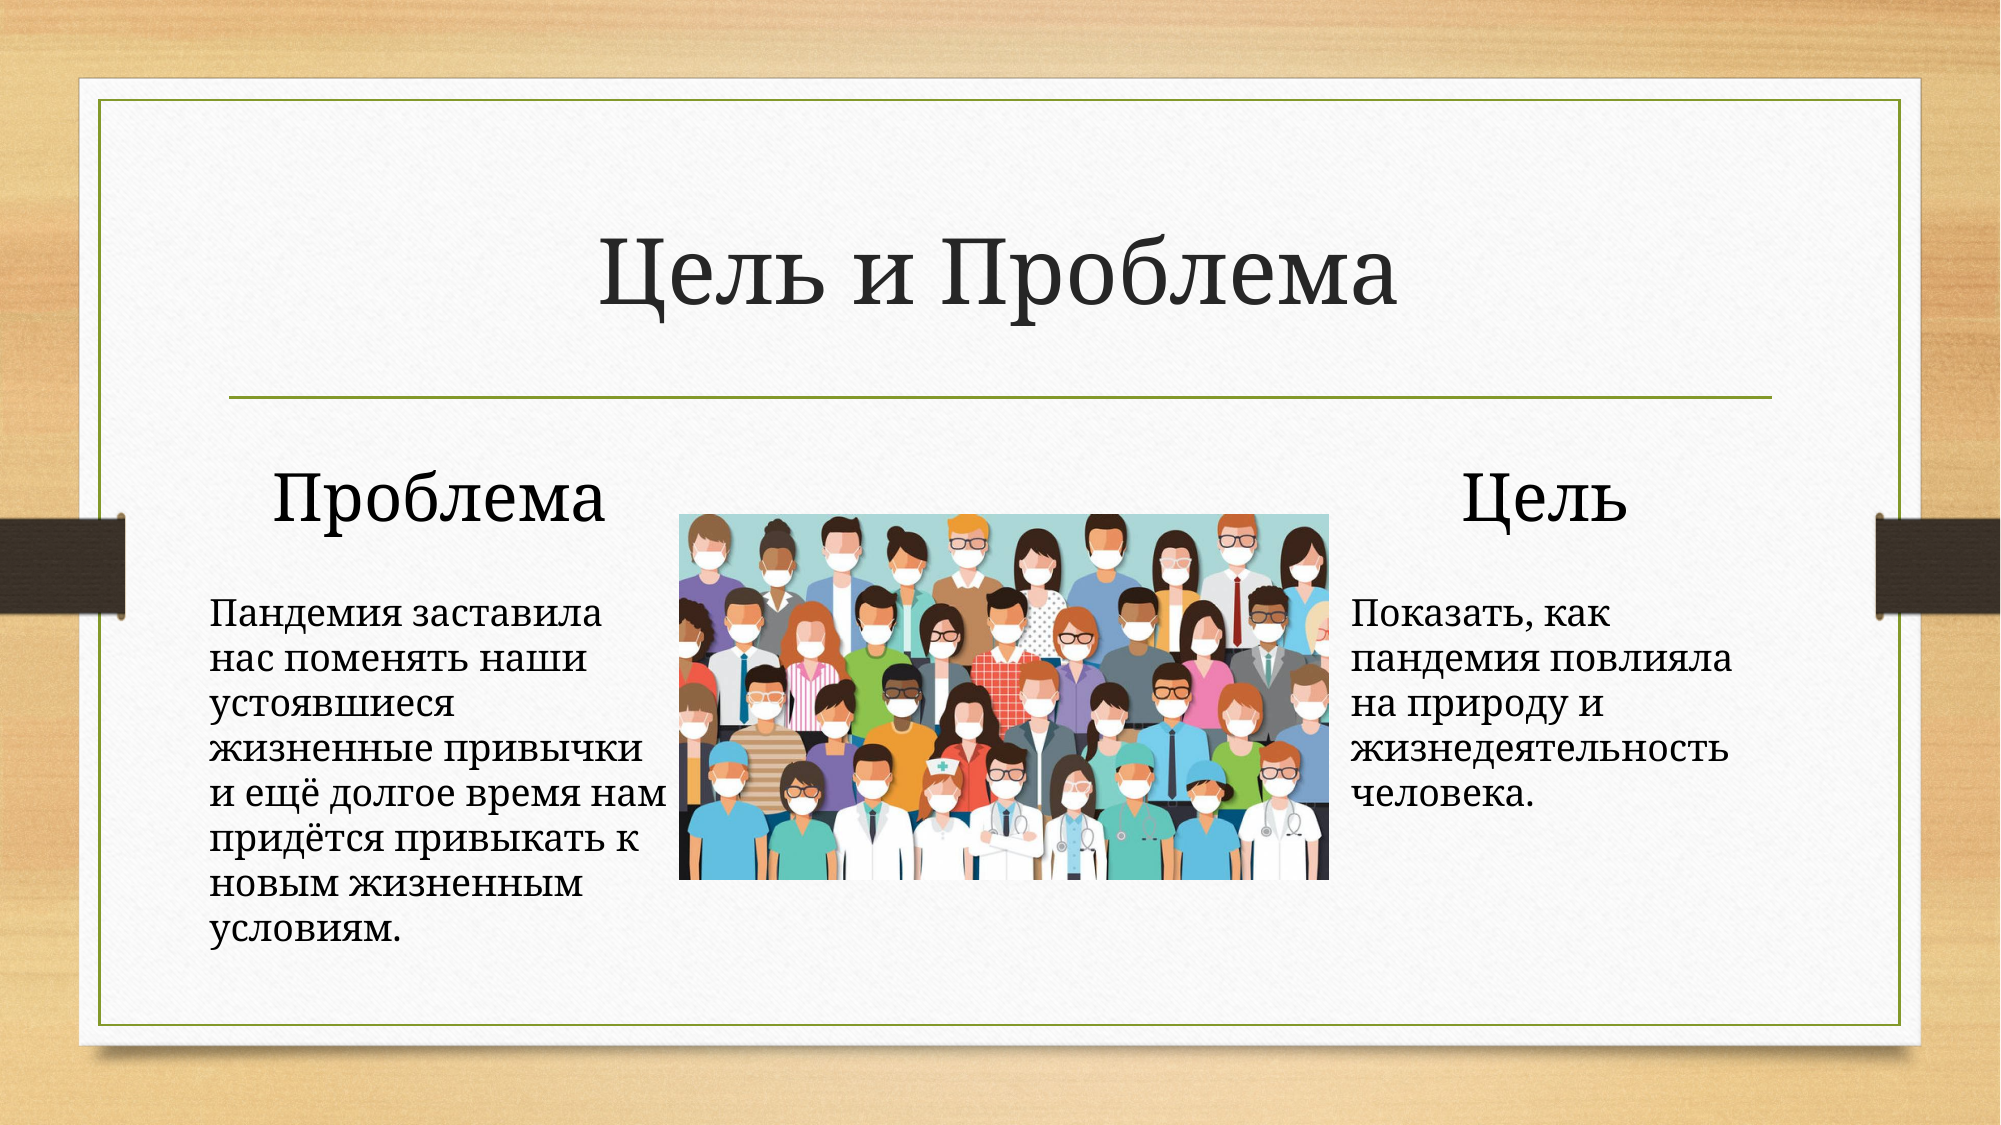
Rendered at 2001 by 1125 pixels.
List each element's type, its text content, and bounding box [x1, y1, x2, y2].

text_box Показать, как пандемия повлияла на природу и жизнедеятельность человека. [1336, 581, 1788, 822]
picture [0, 0, 2001, 1125]
text_box Пандемия заставила нас поменять наши устоявшиеся жизненные привычки и ещё долгое время нам придётся привыкать к новым жизненным условиям. [194, 581, 686, 957]
text_box Цель [1392, 447, 1700, 542]
text_box Проблема [238, 447, 643, 542]
title Цель и Проблема [212, 161, 1788, 375]
